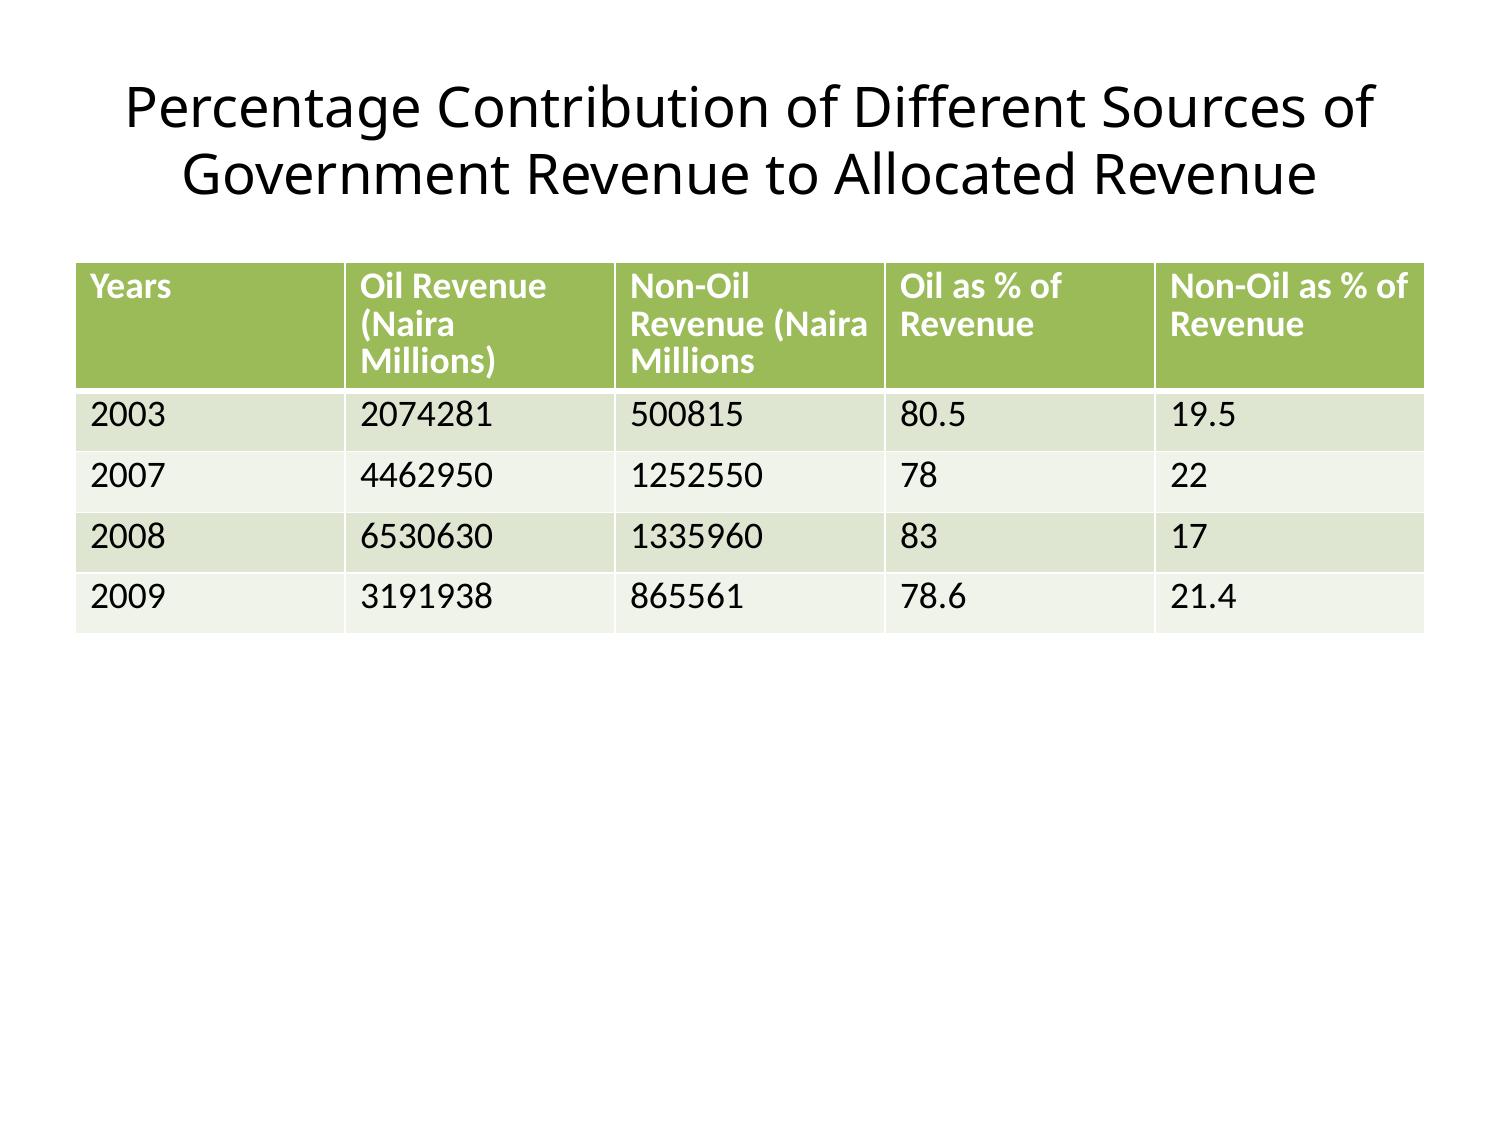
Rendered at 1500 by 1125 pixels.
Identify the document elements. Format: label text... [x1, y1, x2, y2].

table_header Oil as % of Revenue [886, 263, 1154, 388]
table_cell 2008 [76, 513, 344, 572]
table_cell 4462950 [346, 452, 614, 512]
table_cell 17 [1156, 513, 1424, 572]
table_cell 2009 [76, 574, 344, 633]
table_cell 1252550 [616, 452, 884, 512]
table_cell 83 [886, 513, 1154, 572]
table_cell 78.6 [886, 574, 1154, 633]
table_cell 80.5 [886, 394, 1154, 451]
table_cell 865561 [616, 574, 884, 633]
table_cell 19.5 [1156, 394, 1424, 451]
table_cell 2074281 [346, 394, 614, 451]
title Percentage Contribution of Different Sources of Government Revenue to Allocated Revenue [75, 45, 1425, 233]
table_cell 6530630 [346, 513, 614, 572]
table_cell 500815 [616, 394, 884, 451]
table_cell 21.4 [1156, 574, 1424, 633]
table_cell 22 [1156, 452, 1424, 512]
table_cell 3191938 [346, 574, 614, 633]
table_header Years [76, 263, 344, 388]
table_header Non-Oil as % of Revenue [1156, 263, 1424, 388]
table_cell 2007 [76, 452, 344, 512]
table_cell 1335960 [616, 513, 884, 572]
table_header Non-Oil Revenue (Naira Millions [616, 263, 884, 388]
table_cell 2003 [76, 394, 344, 451]
table_cell 78 [886, 452, 1154, 512]
table_header Oil Revenue (Naira Millions) [346, 263, 614, 388]
